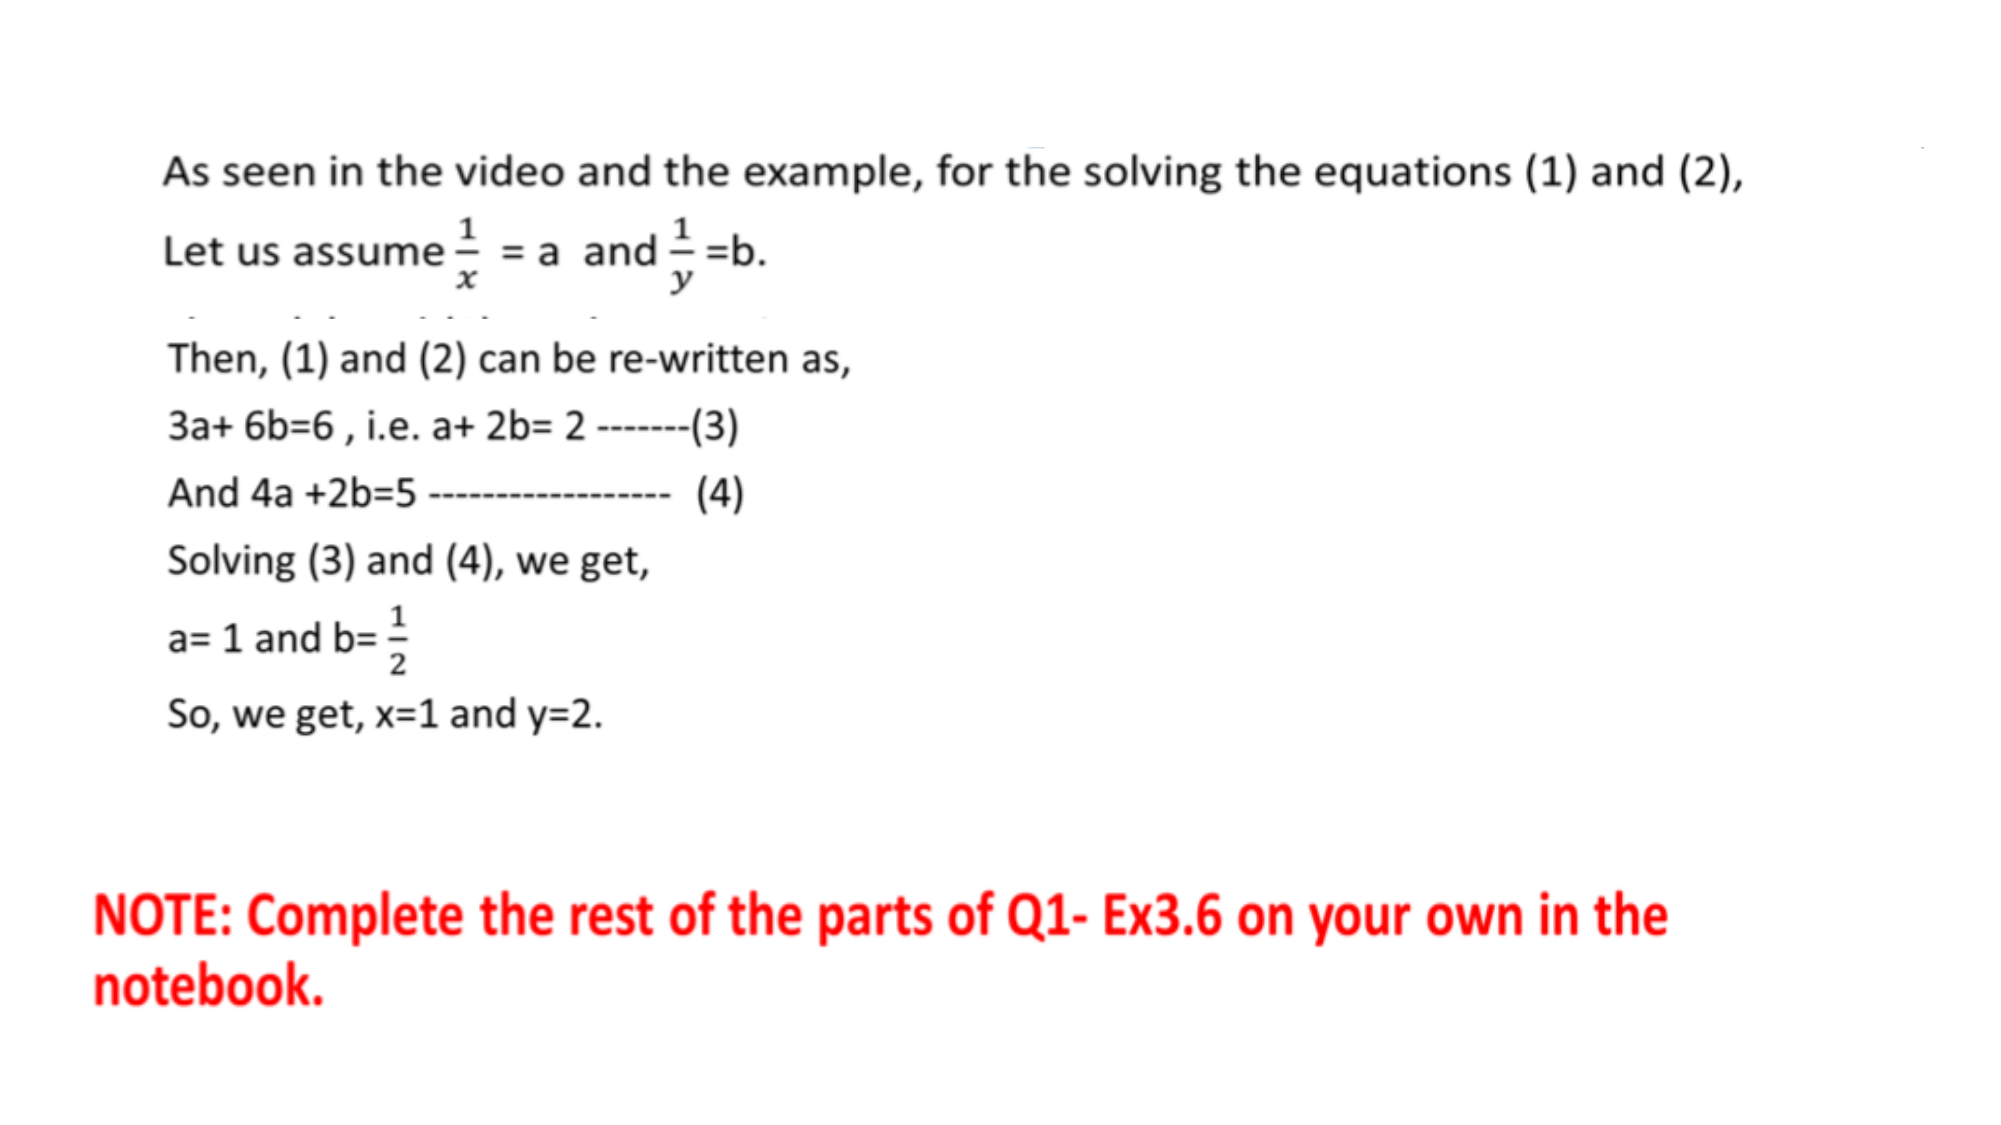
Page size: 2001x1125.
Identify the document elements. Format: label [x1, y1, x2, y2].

picture [0, 853, 1853, 1125]
picture [147, 332, 1844, 777]
list [155, 147, 1924, 319]
